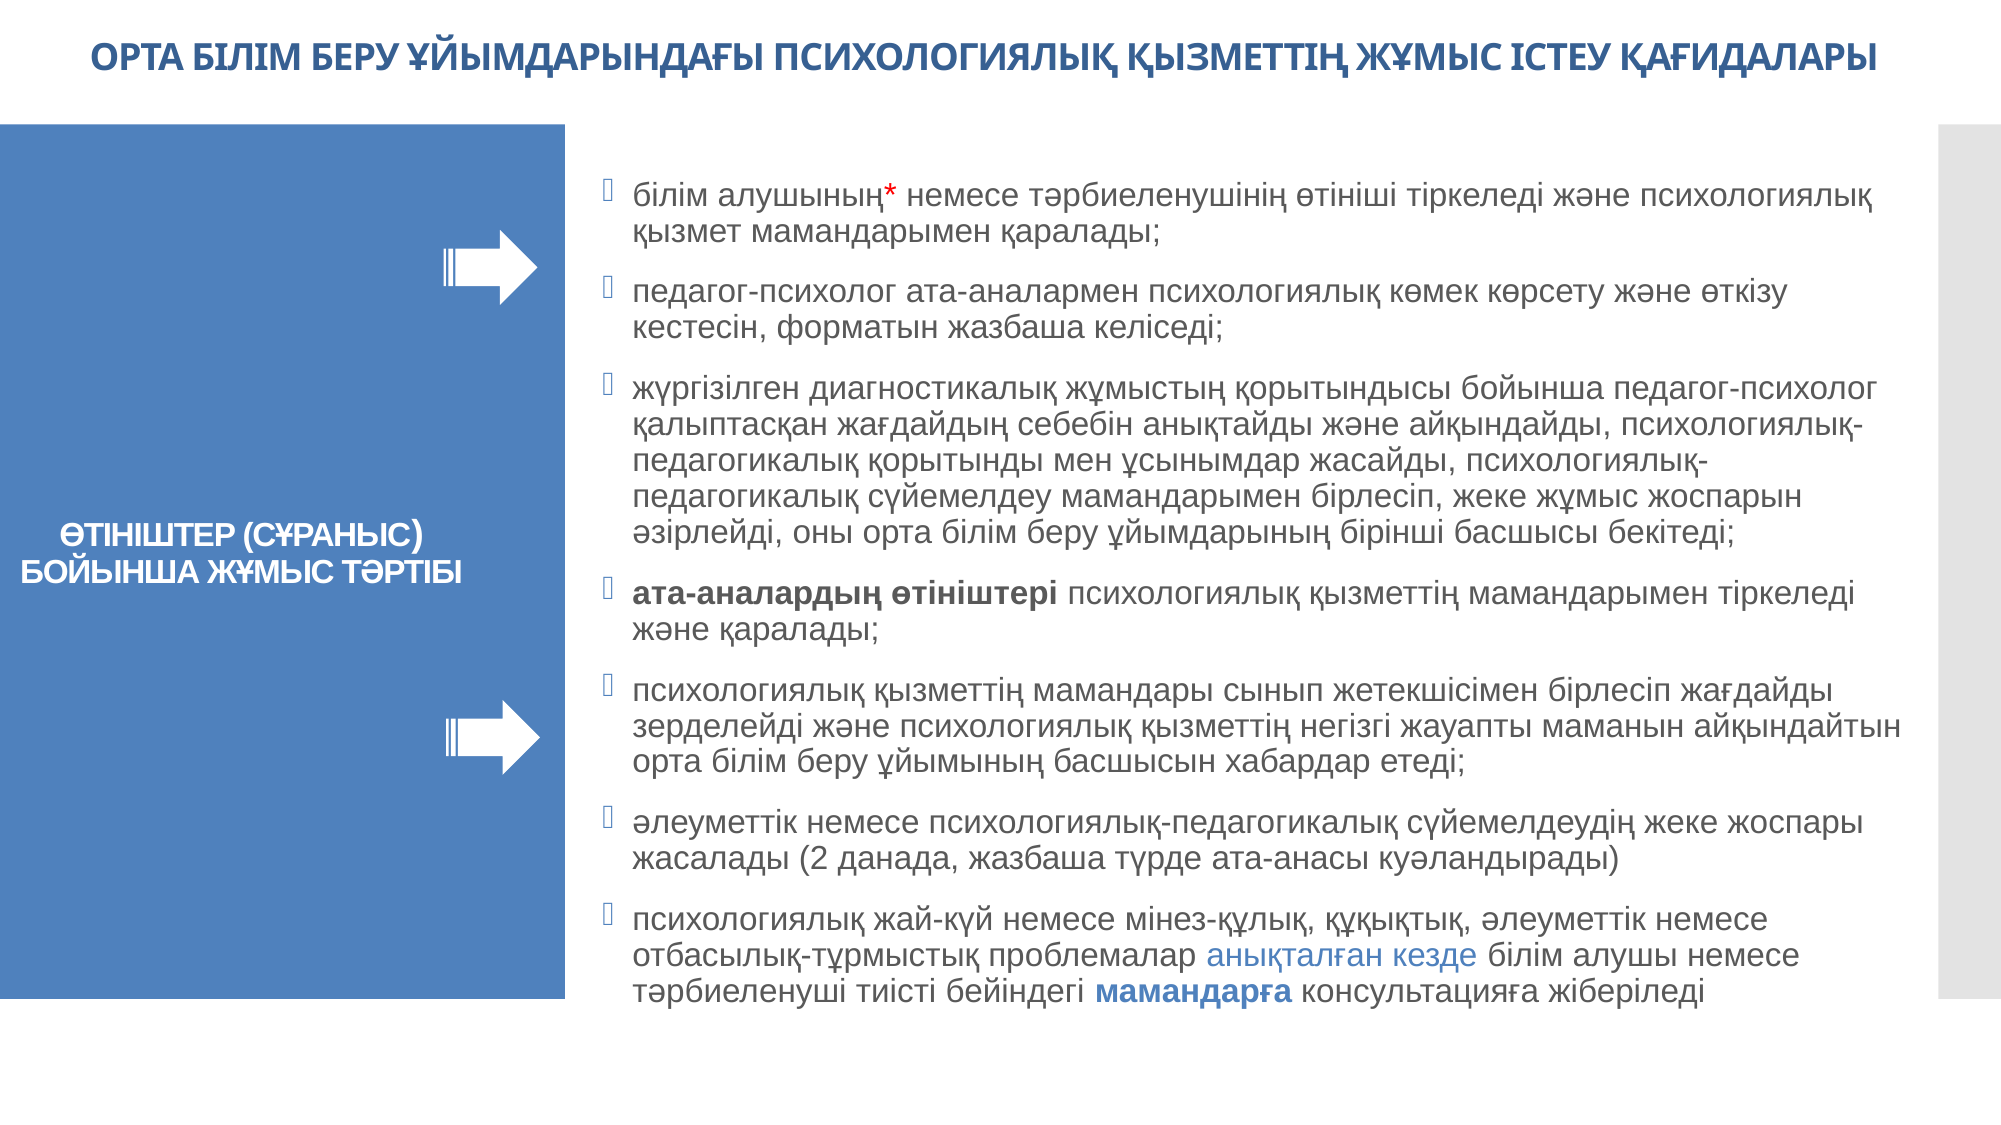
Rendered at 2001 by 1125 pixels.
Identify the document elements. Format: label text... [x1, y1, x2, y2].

text_box [450, 718, 456, 757]
text_box [443, 229, 539, 306]
text_box [457, 699, 541, 776]
list білім алушының* немесе тәрбиеленушінің өтініші тіркеледі және психологиялық қызмет мамандарымен қаралады; педагог-психолог ата-аналармен психологиялық көмек көрсету және өткізу кестесін, форматын жазбаша келіседі; жүргізілген диагностикалық жұмыстың қорытындысы бойынша педагог-психолог қалыптасқан жағдайдың себебін анықтайды және айқындайды, психологиялық-педагогикалық қорытынды мен ұсынымдар жасайды, психологиялық-педагогикалық сүйемелдеу мамандарымен бірлесіп, жеке жұмыс жоспарын әзірлейді, оны орта білім беру ұйымдарының бірінші басшысы бекітеді; ата-аналардың өтініштері психологиялық қызметтің мамандарымен тіркеледі және қаралады; психологиялық қызметтің мамандары сынып жетекшісімен бірлесіп жағдайды зерделейді және психологиялық қызметтің негізгі жауапты маманын айқындайтын орта білім беру ұйымының басшысын хабардар етеді; әлеуметтік немесе психологиялық-педагогикалық сүйемелдеудің жеке жоспары жасалады (2 данада, жазбаша түрде ата-анасы куәландырады) психологиялық жай-күй немесе мінез-құлық, құқықтық, әлеуметтік немесе отбасылық-тұрмыстық проблемалар анықталған кезде білім алушы немесе тәрбиеленуші тиісті бейіндегі мамандарға консультацияға жіберіледі [587, 112, 1938, 1075]
text_box ОРТА БІЛІМ БЕРУ ҰЙЫМДАРЫНДАҒЫ ПСИХОЛОГИЯЛЫҚ ҚЫЗМЕТТІҢ ЖҰМЫС ІСТЕУ ҚАҒИДАЛАРЫ [0, 31, 1975, 79]
text_box [445, 718, 449, 757]
title Өтініштер (сұраныс) бойынша жұмыс тәртібі [0, 174, 484, 930]
